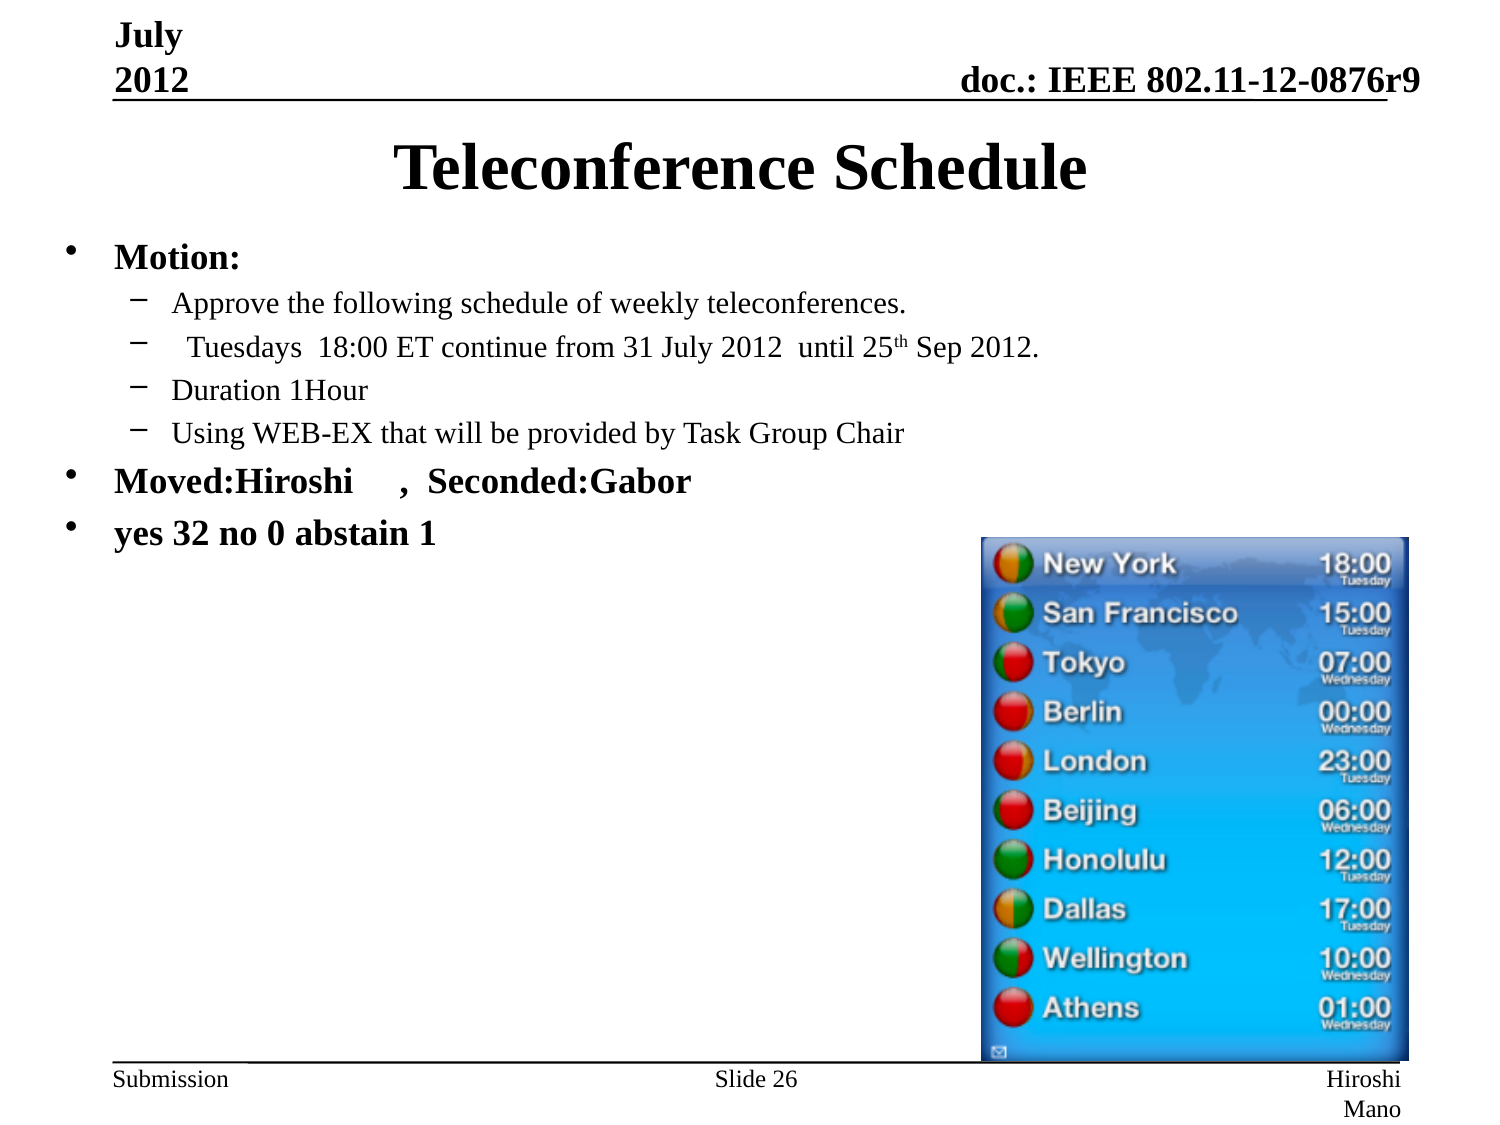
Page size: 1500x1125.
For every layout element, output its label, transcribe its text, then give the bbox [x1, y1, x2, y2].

title Teleconference Schedule [112, 112, 1388, 213]
list Motion: Approve the following schedule of weekly teleconferences. Tuesdays 18:00 ET continue from 31 July 2012 until 25th Sep 2012. Duration 1Hour Using WEB-EX that will be provided by Task Group Chair Moved:Hiroshi , Seconded:Gabor yes 32 no 0 abstain 1 [49, 224, 1426, 563]
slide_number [114, 54, 259, 101]
slide_number Slide 26 [712, 1061, 800, 1093]
footer Hiroshi Mano (ATRD, Root, Lab) [1324, 1069, 1402, 1093]
picture [980, 537, 1409, 1061]
